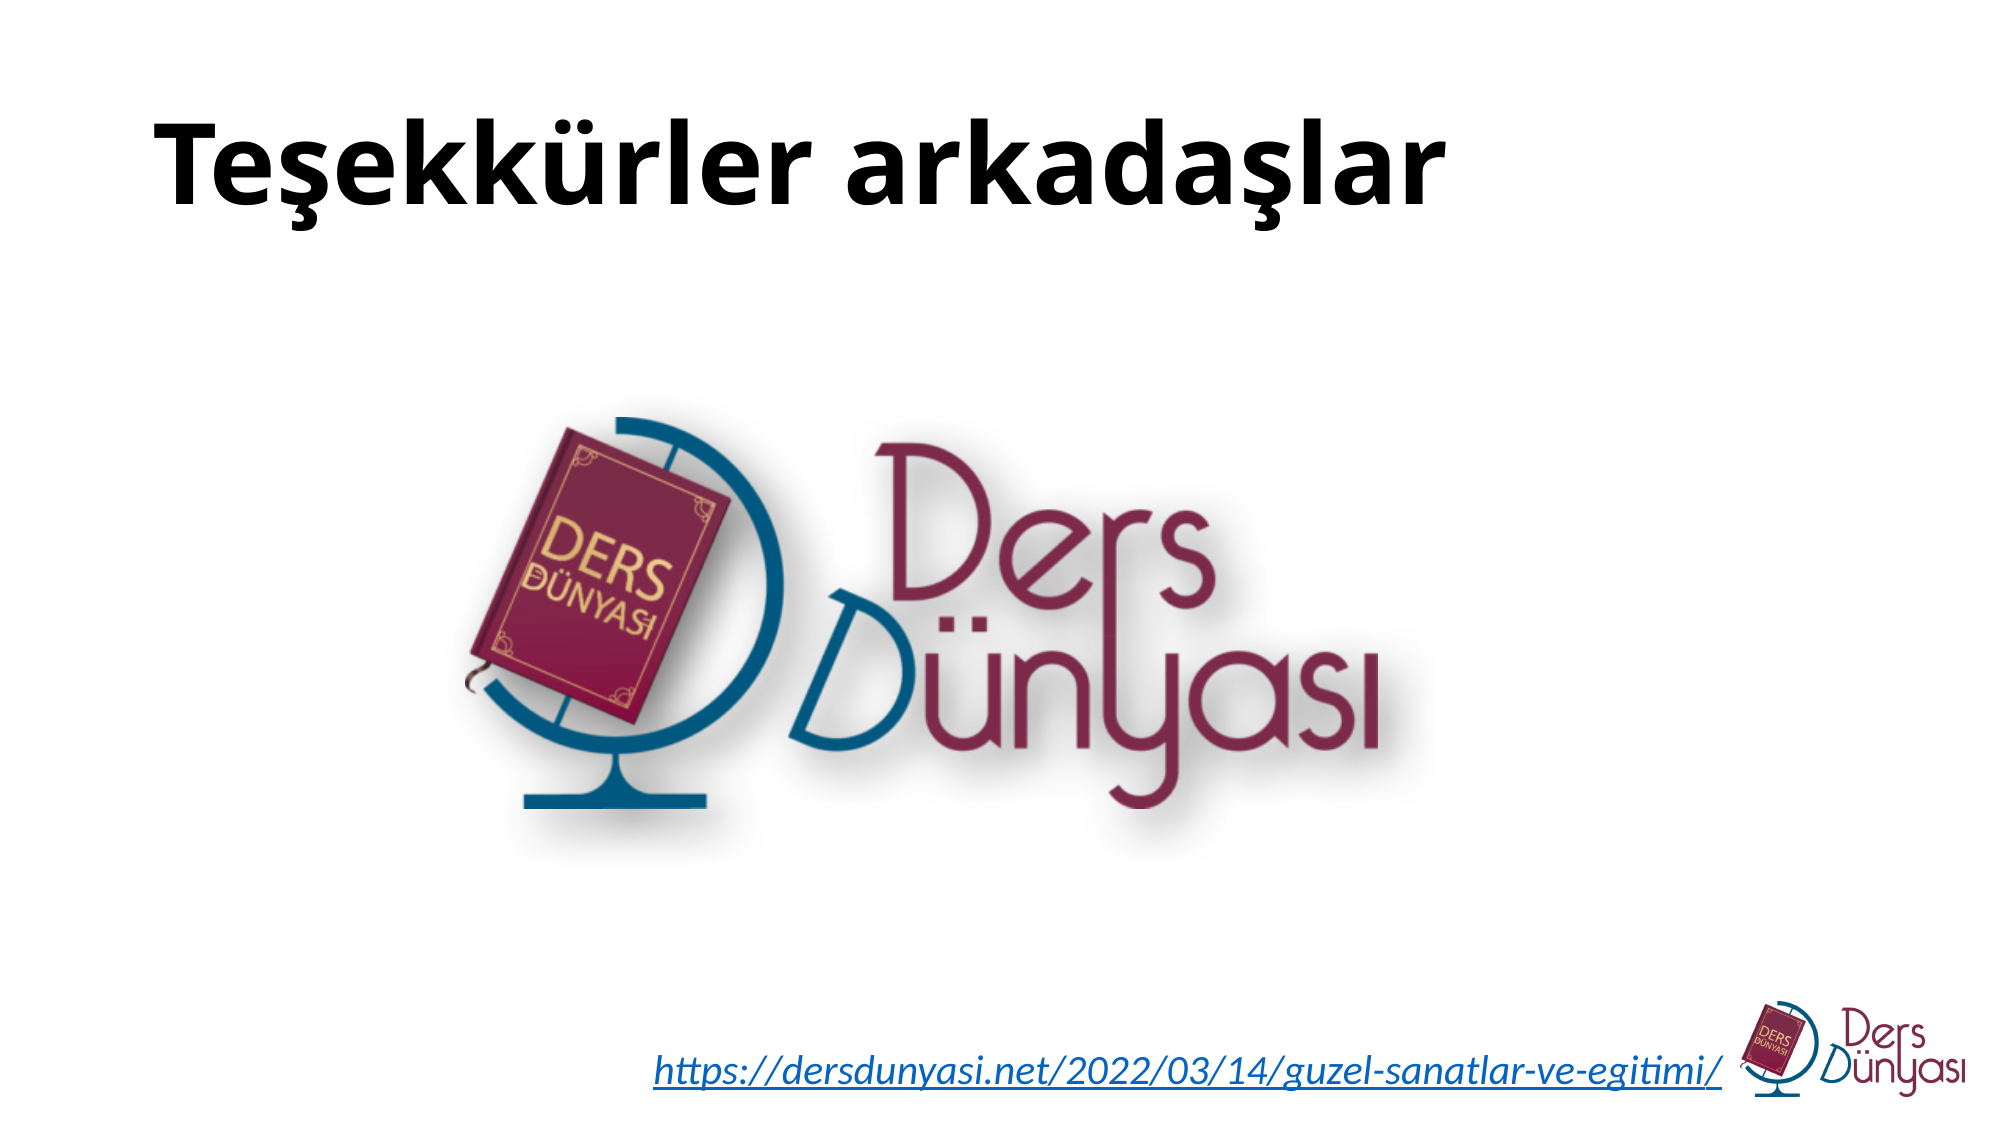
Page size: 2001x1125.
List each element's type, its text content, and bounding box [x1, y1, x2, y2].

picture [604, 417, 1378, 809]
picture [464, 417, 767, 809]
title Teşekkürler arkadaşlar [137, 59, 1863, 278]
picture [1779, 1001, 1965, 1097]
text_box https://dersdunyasi.net/2022/03/14/guzel-sanatlar-ve-egitimi/ [638, 1035, 1783, 1101]
picture [1740, 1001, 1814, 1097]
